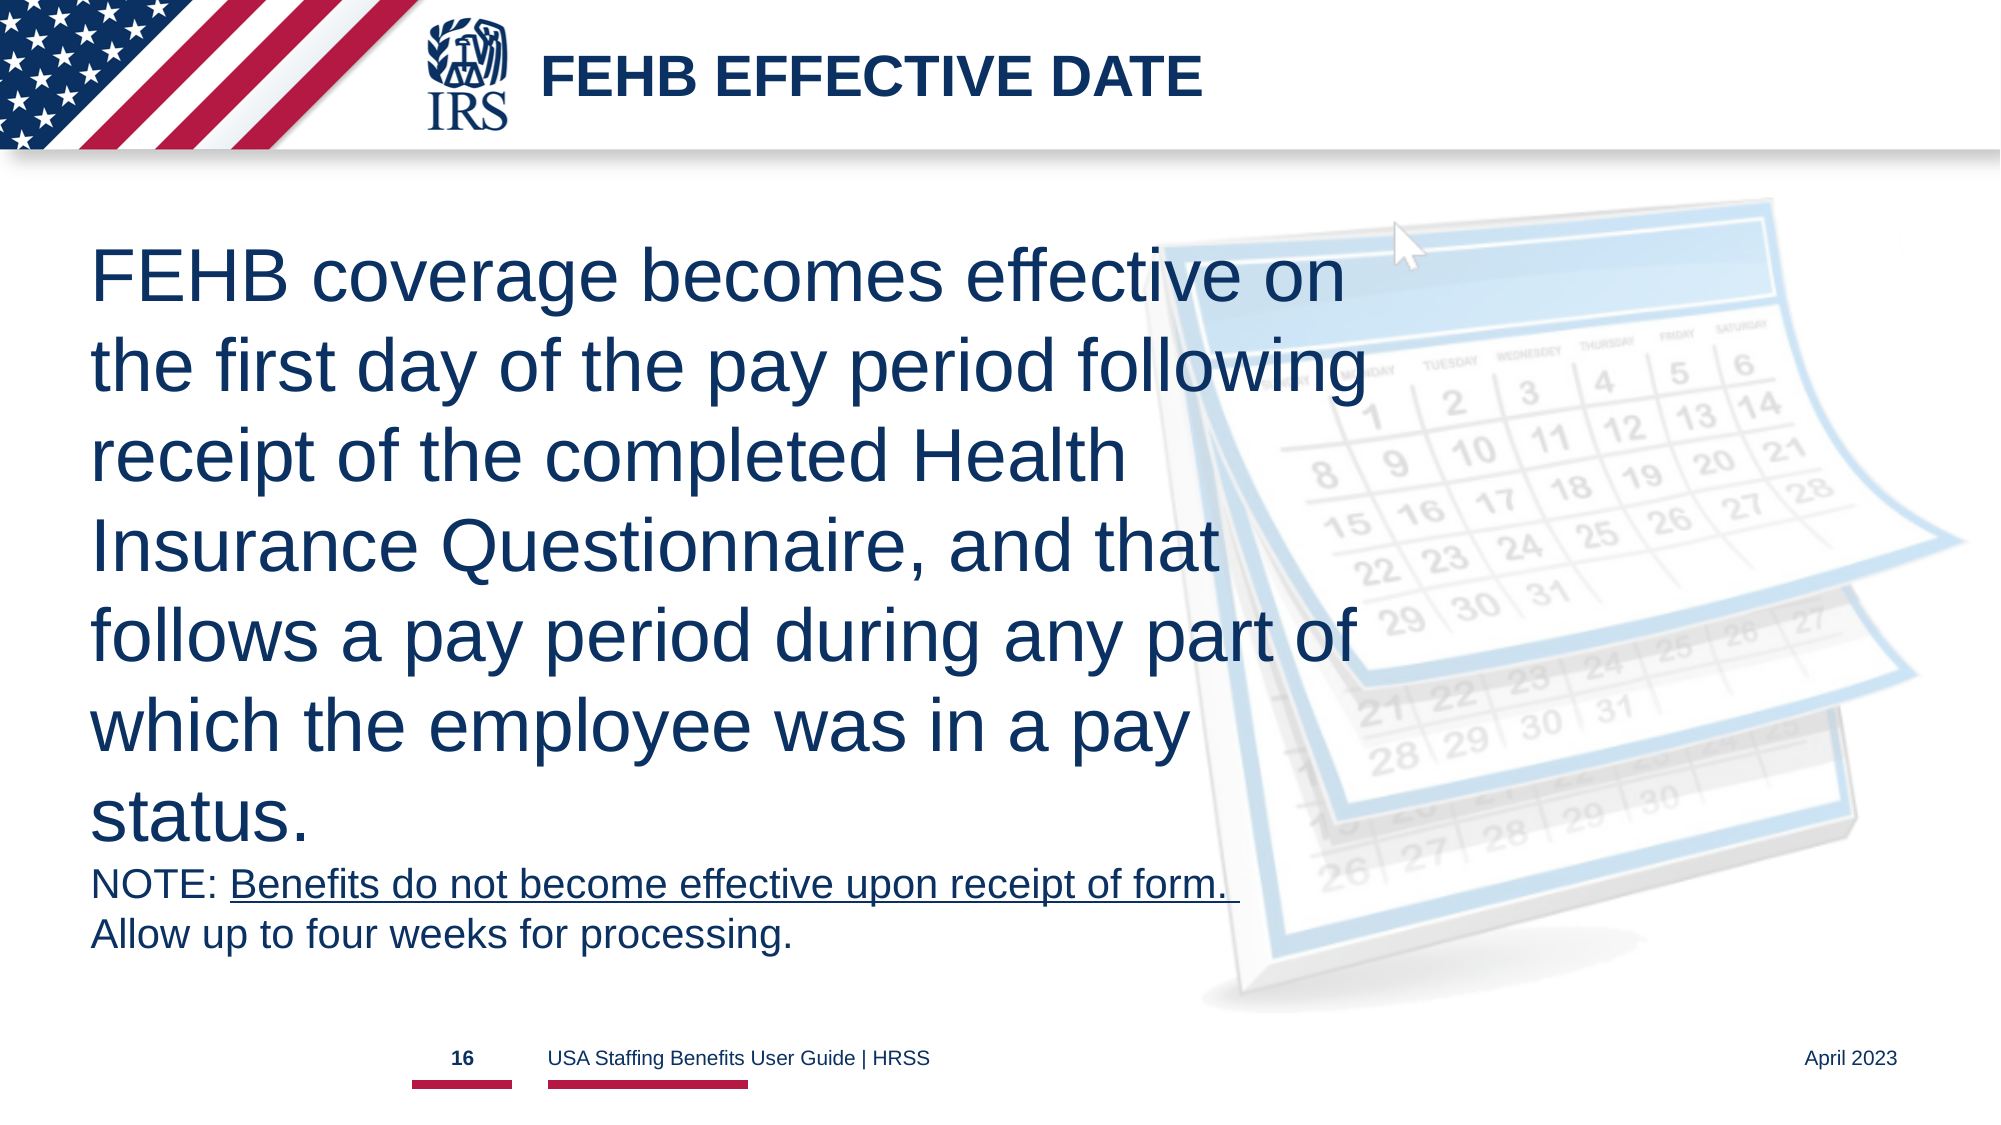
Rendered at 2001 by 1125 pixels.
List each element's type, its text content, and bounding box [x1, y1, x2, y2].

list FEHB coverage becomes effective on the first day of the pay period following receipt of the completed Health Insurance Questionnaire, and that follows a pay period during any part of which the employee was in a pay status. NOTE: Benefits do not become effective upon receipt of form. Allow up to four weeks for processing. [75, 219, 1394, 972]
title FEHB EFFECTIVE DATE [525, 21, 1913, 134]
picture [0, 0, 2001, 1125]
slide_number 16 [412, 1027, 513, 1088]
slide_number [1463, 1027, 1913, 1088]
footer USA Staffing Benefits User Guide | HRSS [532, 1027, 1333, 1088]
